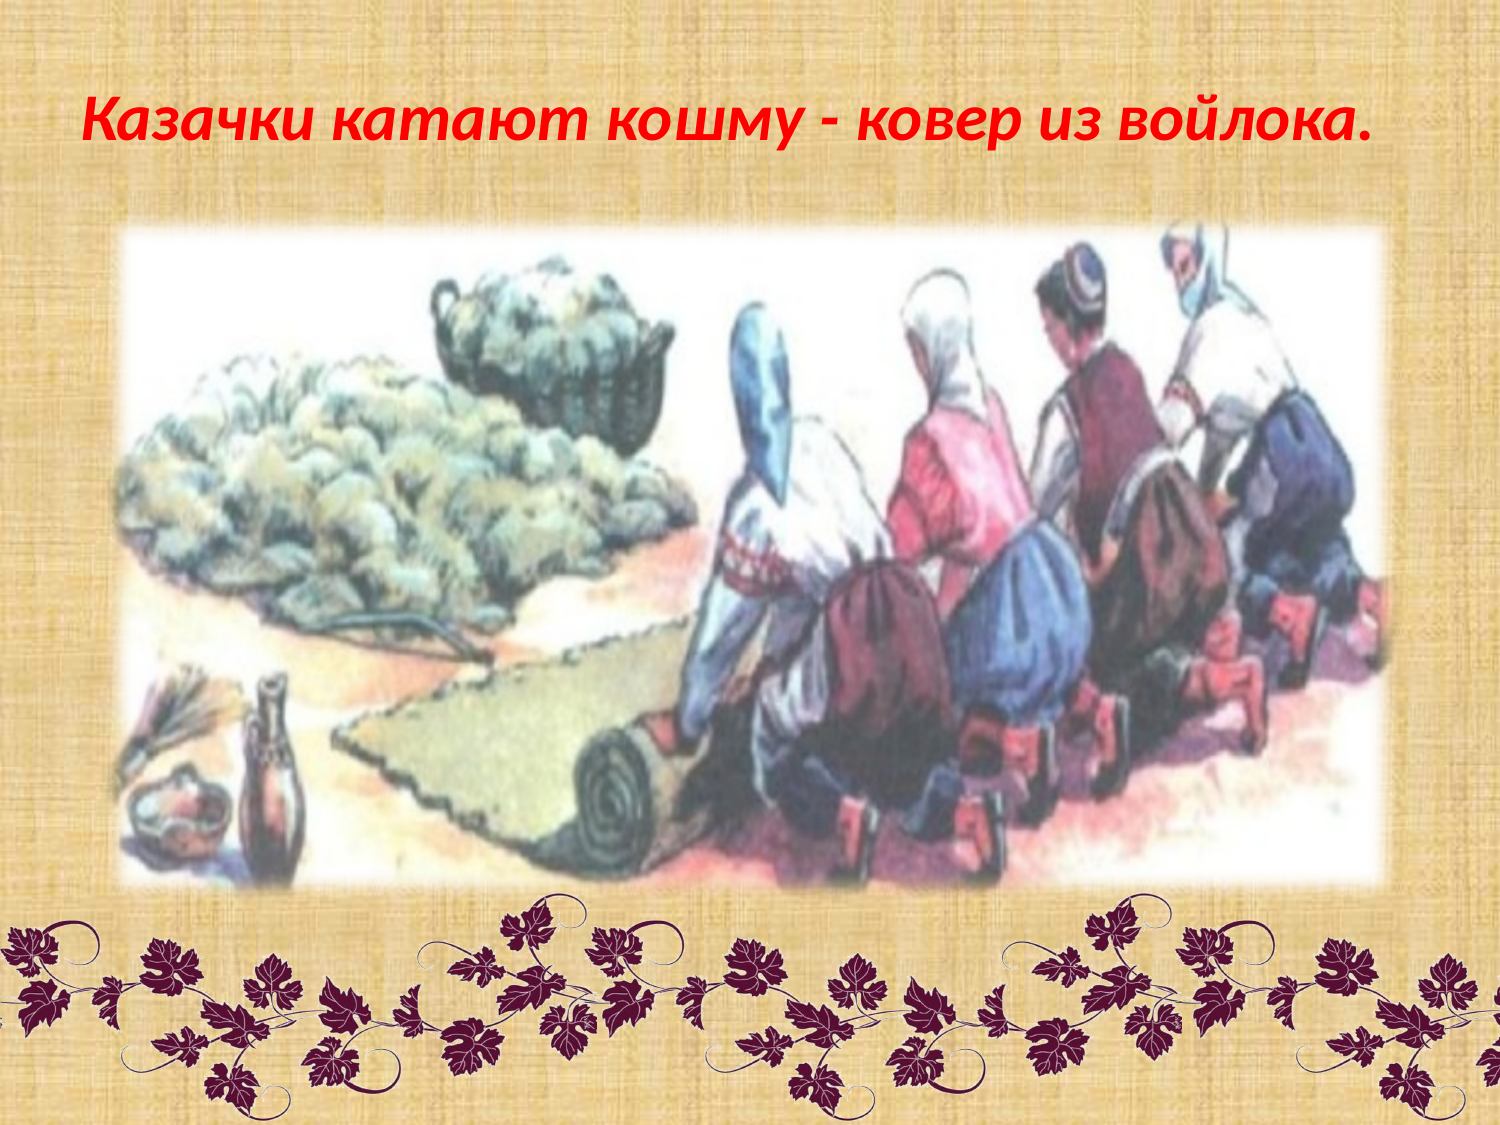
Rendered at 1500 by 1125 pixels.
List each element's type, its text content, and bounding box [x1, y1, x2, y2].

list Казачки катают кошму - ковер из войлока. [64, 66, 1461, 261]
picture [0, 0, 1500, 1125]
